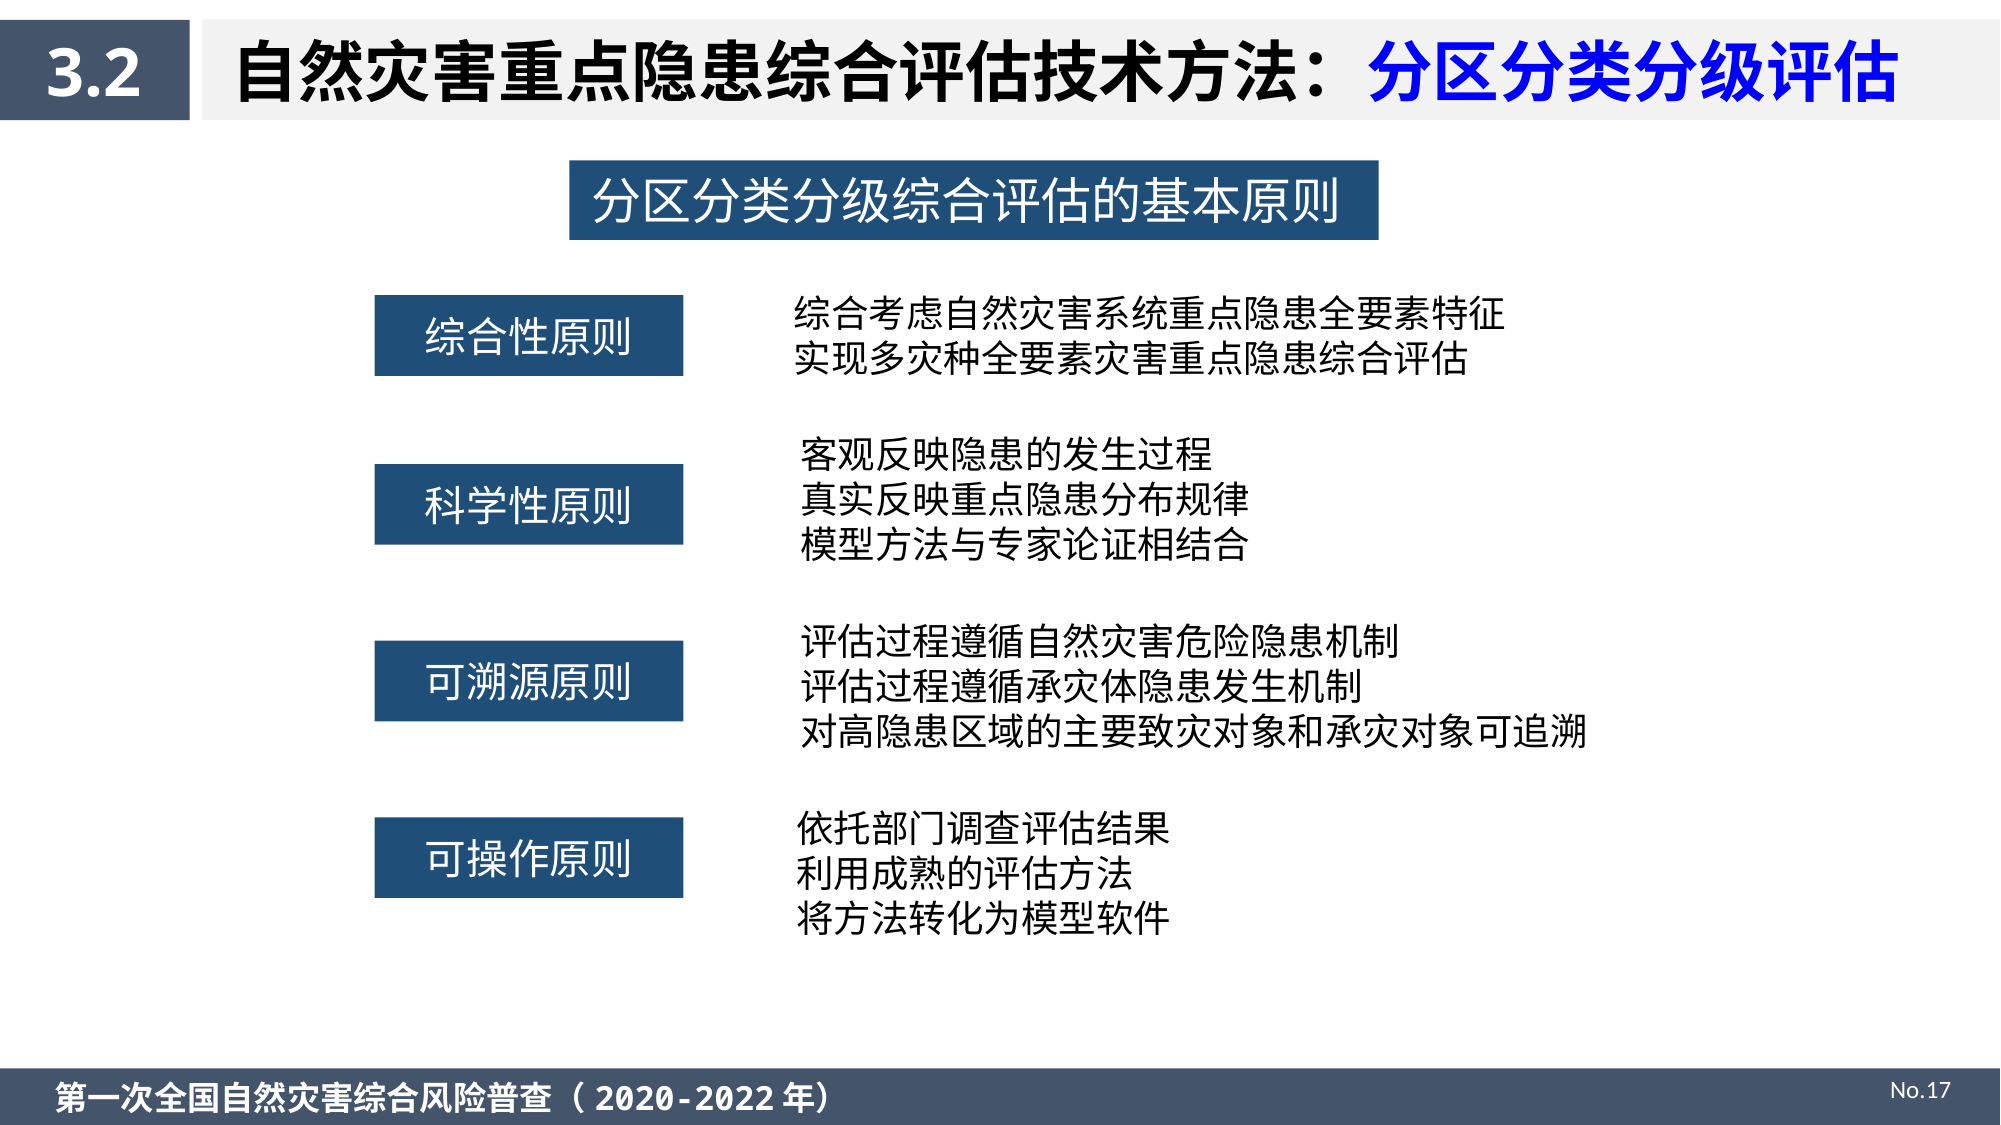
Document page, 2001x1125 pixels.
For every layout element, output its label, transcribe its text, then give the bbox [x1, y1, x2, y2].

text_box 可溯源原则 [374, 640, 684, 722]
text_box 综合考虑自然灾害系统重点隐患全要素特征 实现多灾种全要素灾害重点隐患综合评估 [779, 282, 1571, 388]
text_box 评估过程遵循自然灾害危险隐患机制 评估过程遵循承灾体隐患发生机制 对高隐患区域的主要致灾对象和承灾对象可追溯 [785, 610, 1722, 761]
text_box 客观反映隐患的发生过程 真实反映重点隐患分布规律 模型方法与专家论证相结合 [785, 423, 1514, 574]
text_box 科学性原则 [374, 463, 684, 546]
text_box 综合性原则 [374, 294, 684, 377]
text_box 依托部门调查评估结果 利用成熟的评估方法 将方法转化为模型软件 [781, 797, 1665, 947]
text_box 分区分类分级综合评估的基本原则 [568, 159, 1380, 241]
text_box 3.2 [0, 22, 189, 117]
text_box 自然灾害重点隐患综合评估技术方法：分区分类分级评估 [201, 22, 2000, 117]
slide_number No.17 [1841, 1066, 2000, 1125]
text_box 可操作原则 [374, 816, 684, 899]
